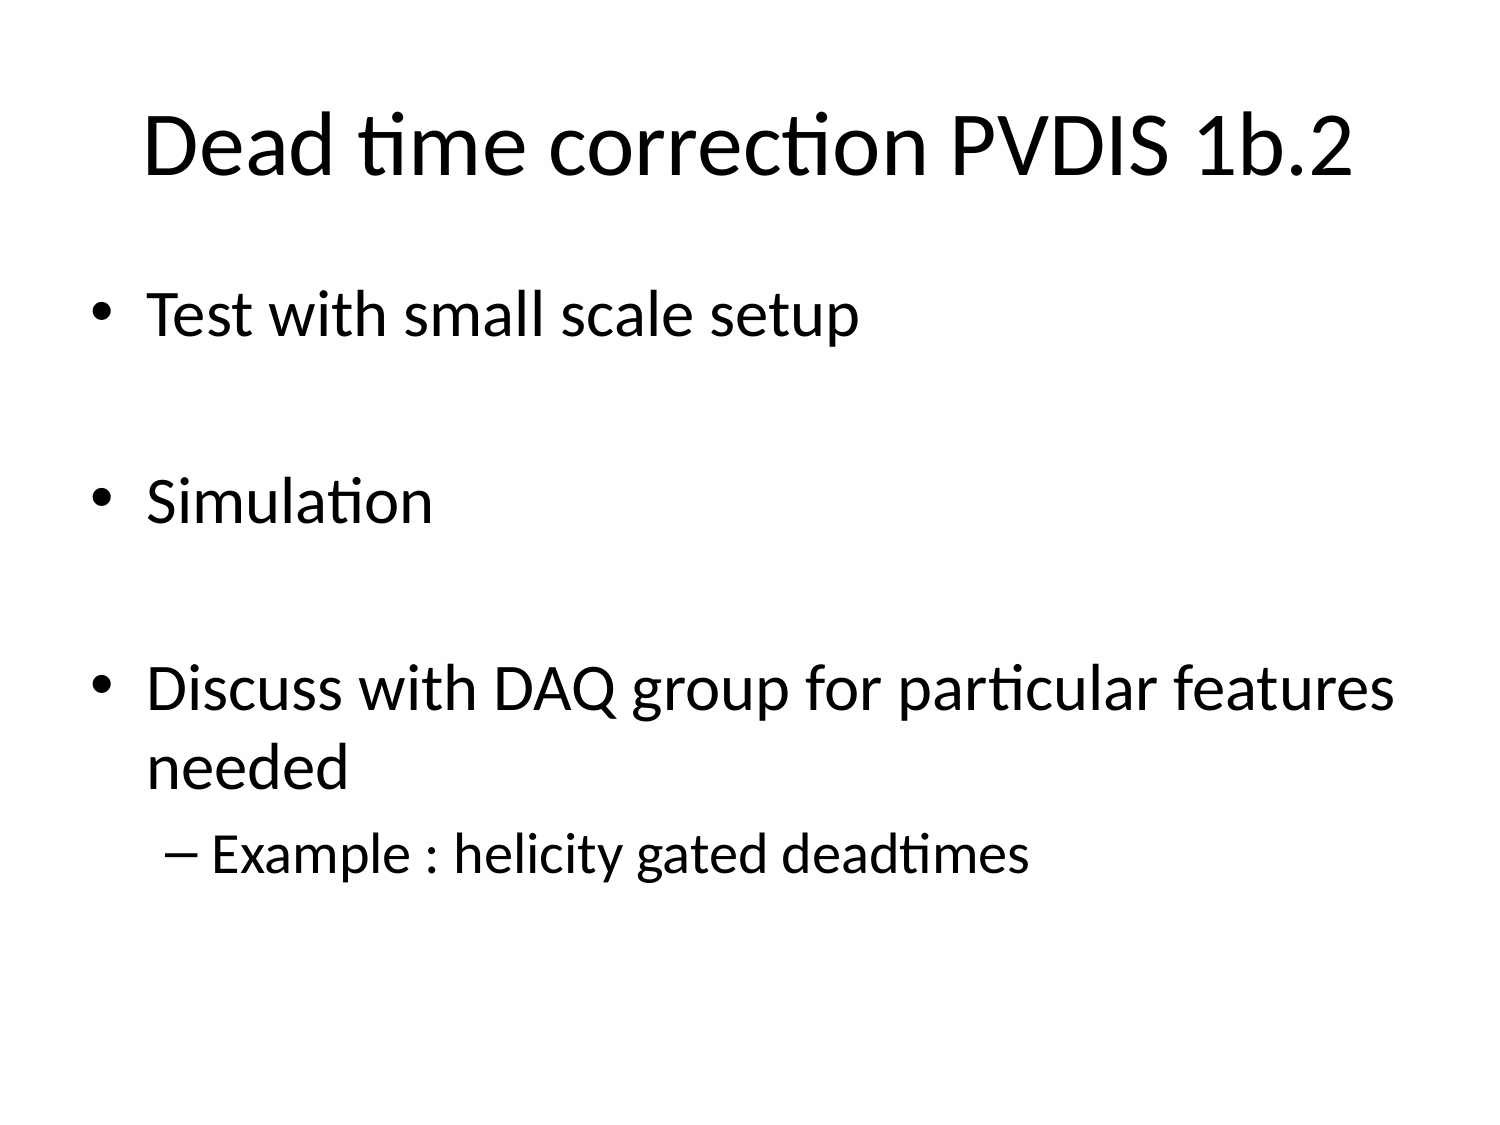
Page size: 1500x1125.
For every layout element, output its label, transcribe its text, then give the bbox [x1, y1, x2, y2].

title Dead time correction PVDIS 1b.2 [75, 45, 1425, 233]
list Test with small scale setup Simulation Discuss with DAQ group for particular features needed Example : helicity gated deadtimes [75, 262, 1425, 1005]
